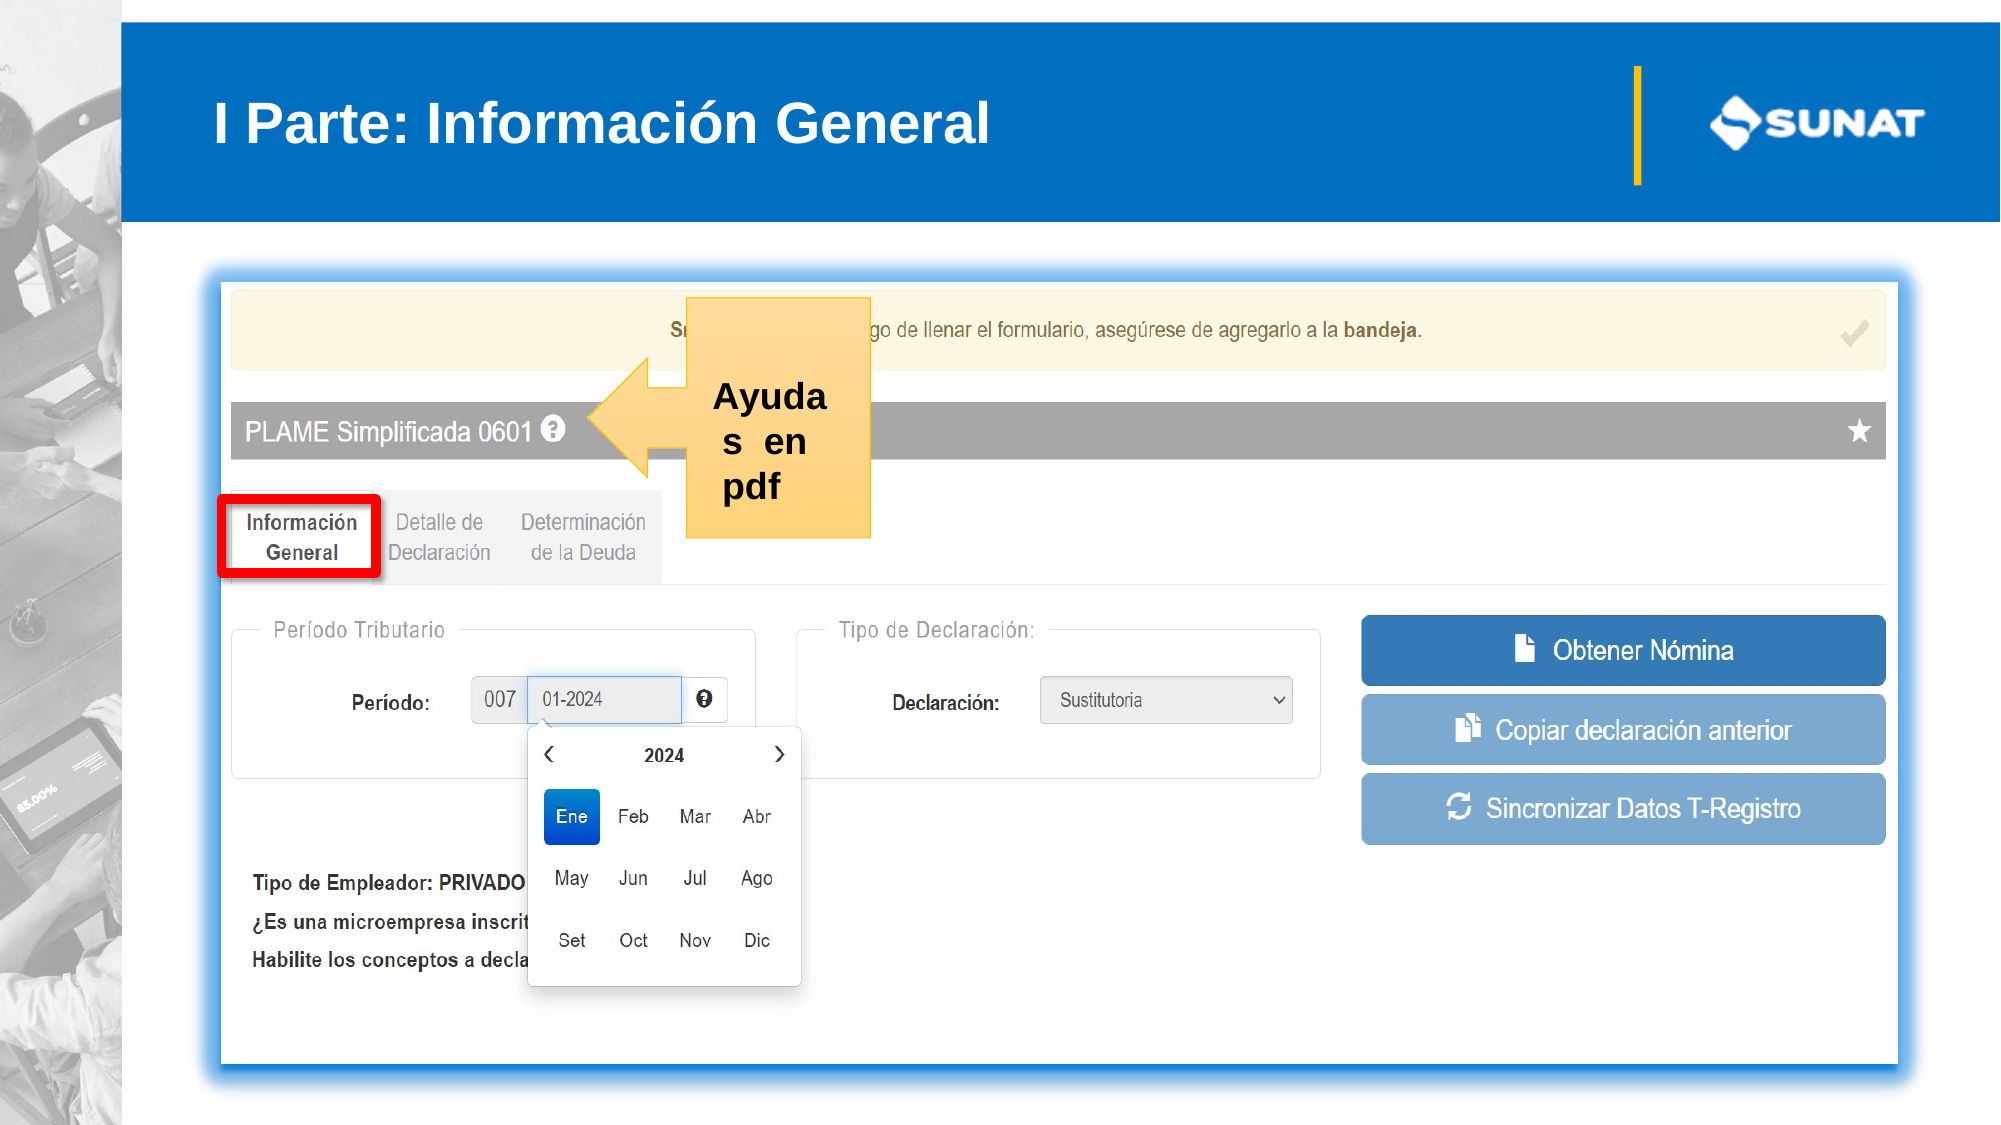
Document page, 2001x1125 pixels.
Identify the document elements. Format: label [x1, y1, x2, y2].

picture [1687, 62, 1944, 188]
text_box [0, 0, 2000, 1125]
